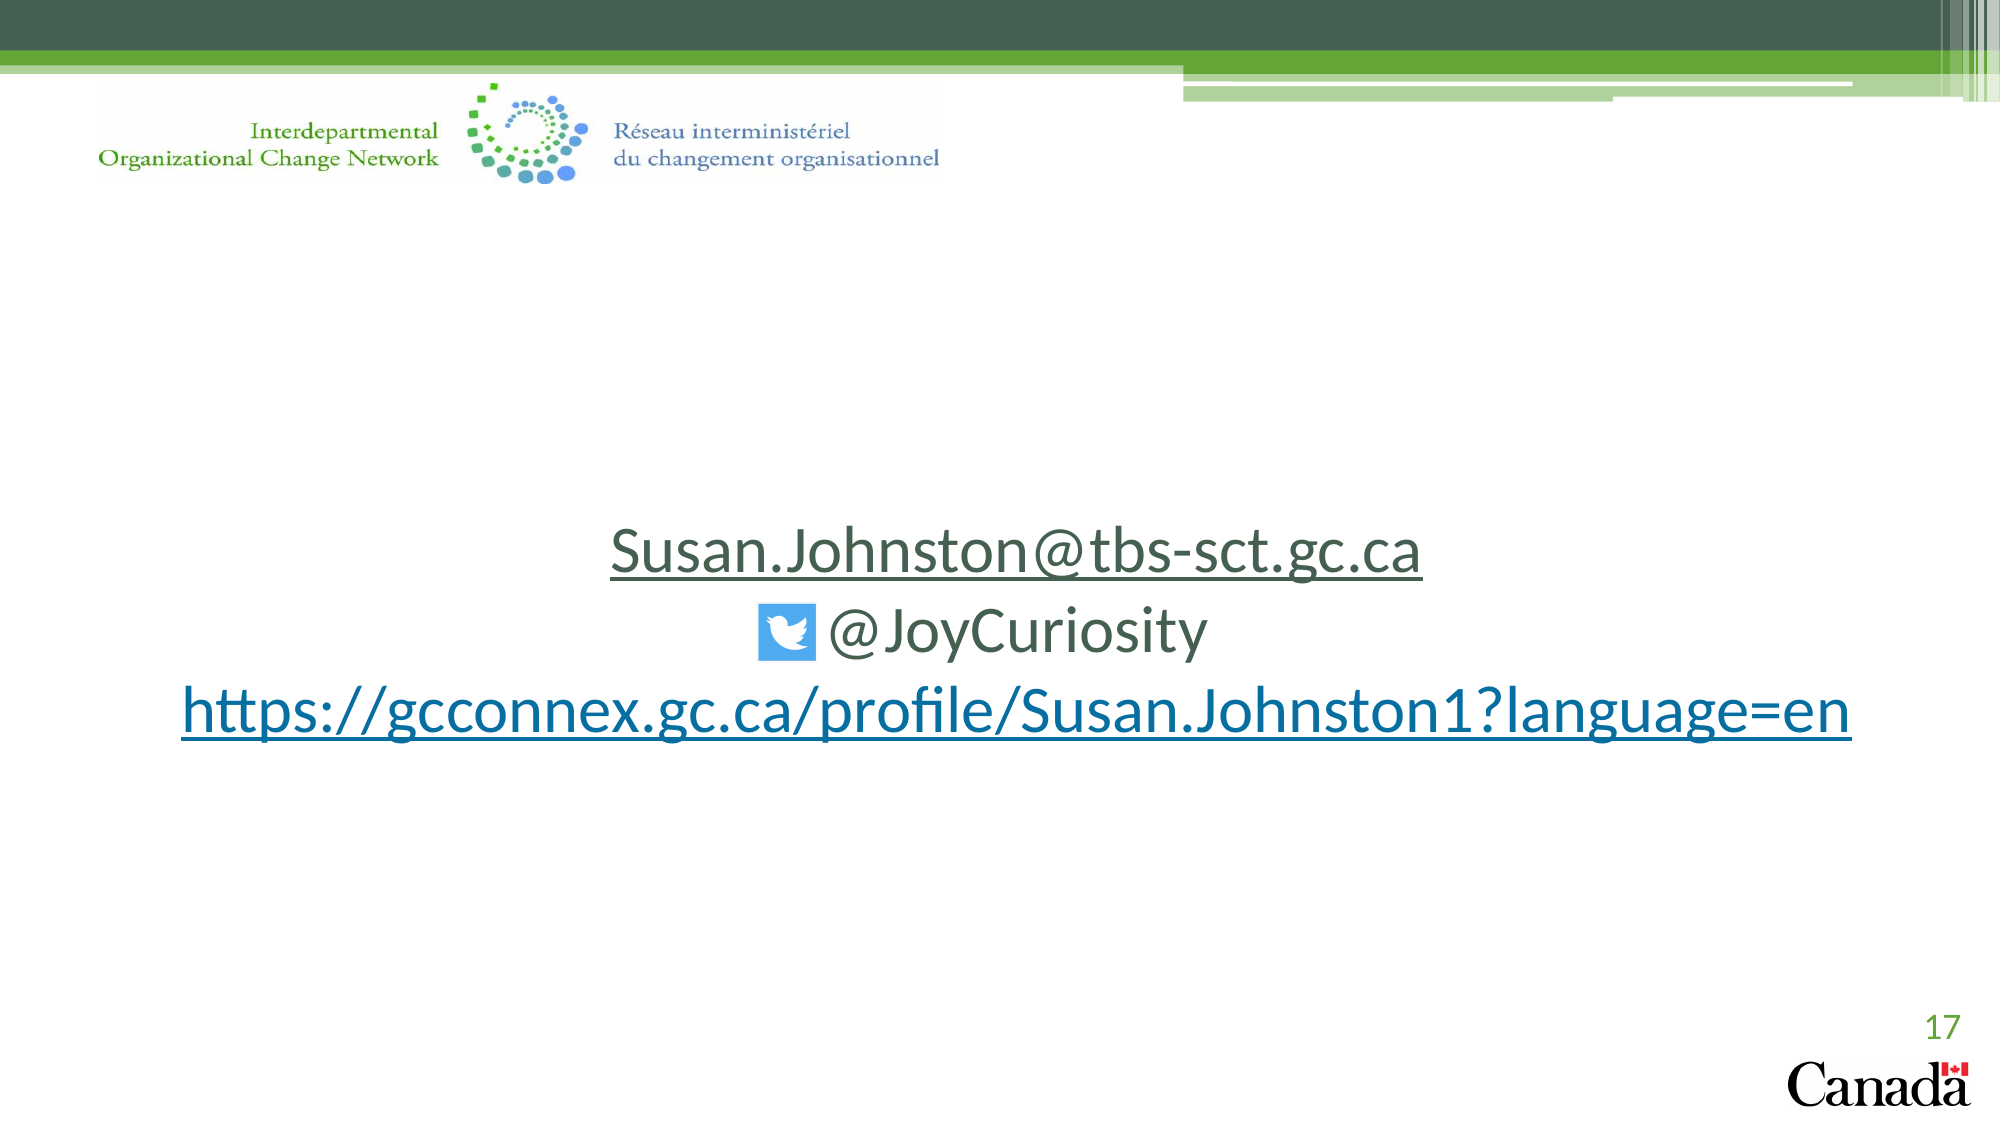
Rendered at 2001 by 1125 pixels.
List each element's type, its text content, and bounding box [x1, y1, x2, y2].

title Susan.Johnston@tbs-sct.gc.ca @JoyCuriosity https://gcconnex.gc.ca/profile/Susan.Johnston1?language=en [57, 417, 1976, 914]
picture [99, 83, 939, 184]
picture [756, 601, 818, 663]
picture [1788, 1060, 1973, 1107]
slide_number 17 [1809, 994, 1976, 1054]
